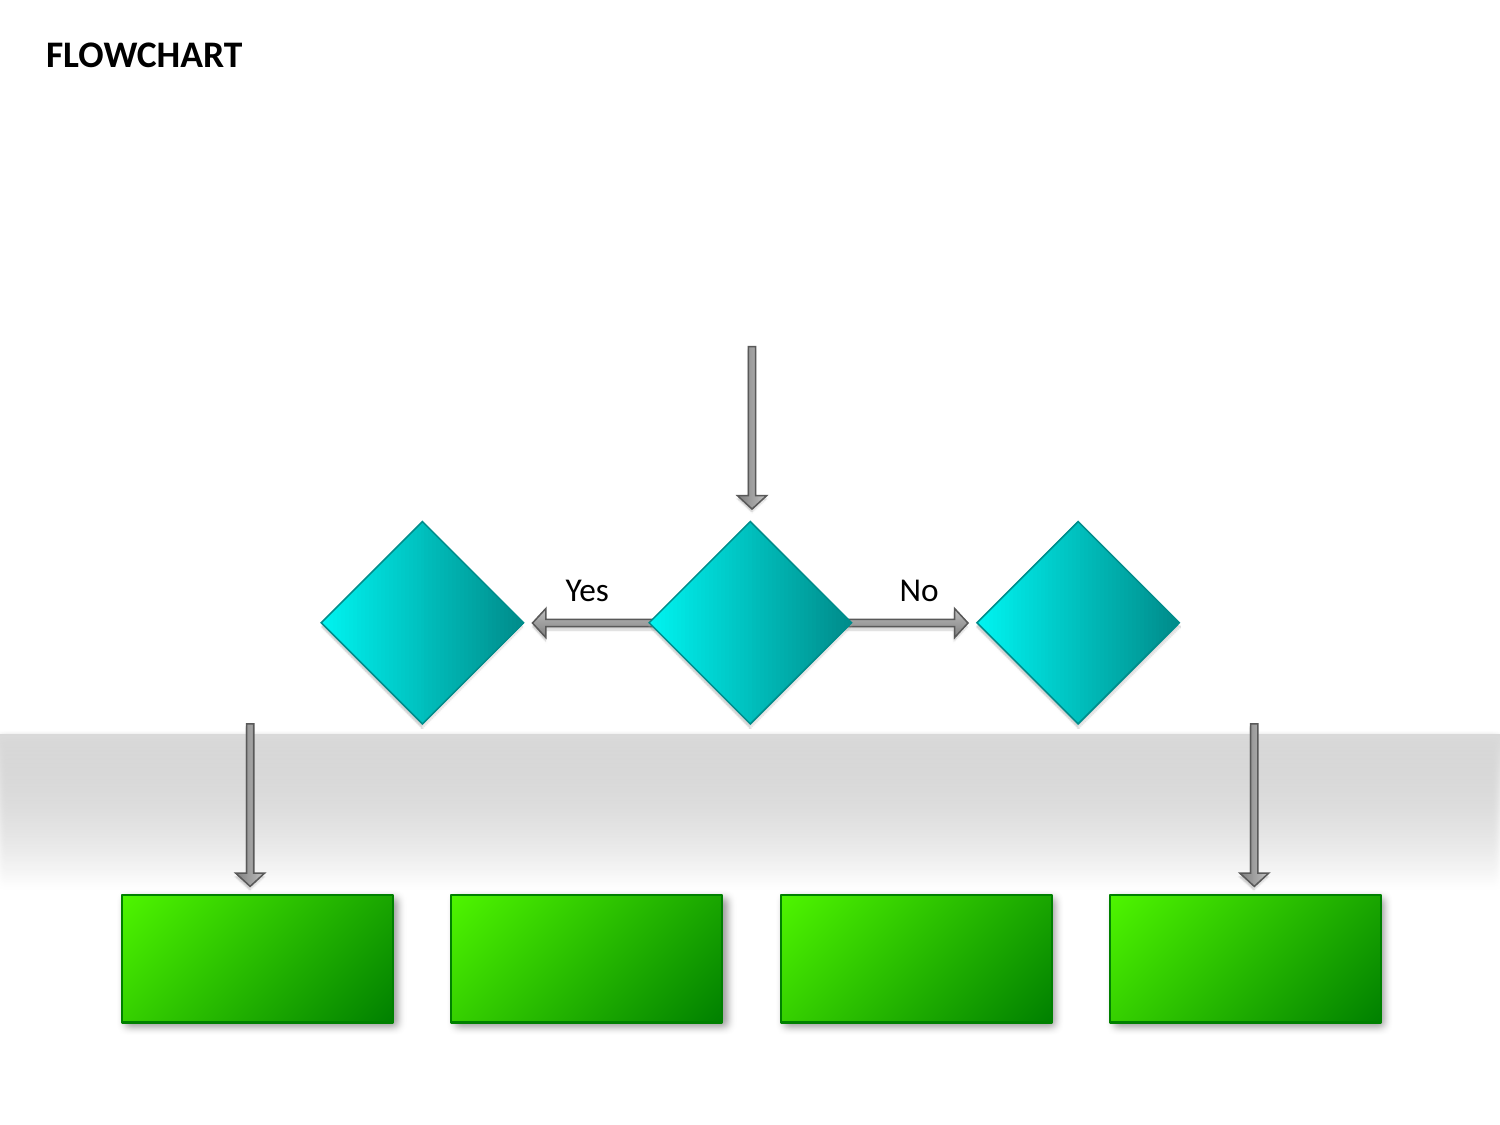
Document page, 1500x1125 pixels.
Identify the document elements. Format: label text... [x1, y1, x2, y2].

text_box [977, 521, 1180, 724]
text_box No [884, 560, 965, 616]
text_box [737, 346, 767, 510]
text_box [849, 616, 968, 638]
text_box [532, 608, 651, 638]
text_box [121, 894, 393, 1023]
text_box Yes [550, 560, 631, 616]
text_box [1239, 723, 1269, 887]
text_box [1110, 894, 1382, 1023]
text_box [649, 521, 852, 724]
text_box [235, 723, 265, 887]
text_box FLOWCHART [31, 22, 278, 83]
text_box [321, 521, 524, 724]
text_box [451, 894, 723, 1023]
text_box [780, 894, 1052, 1023]
